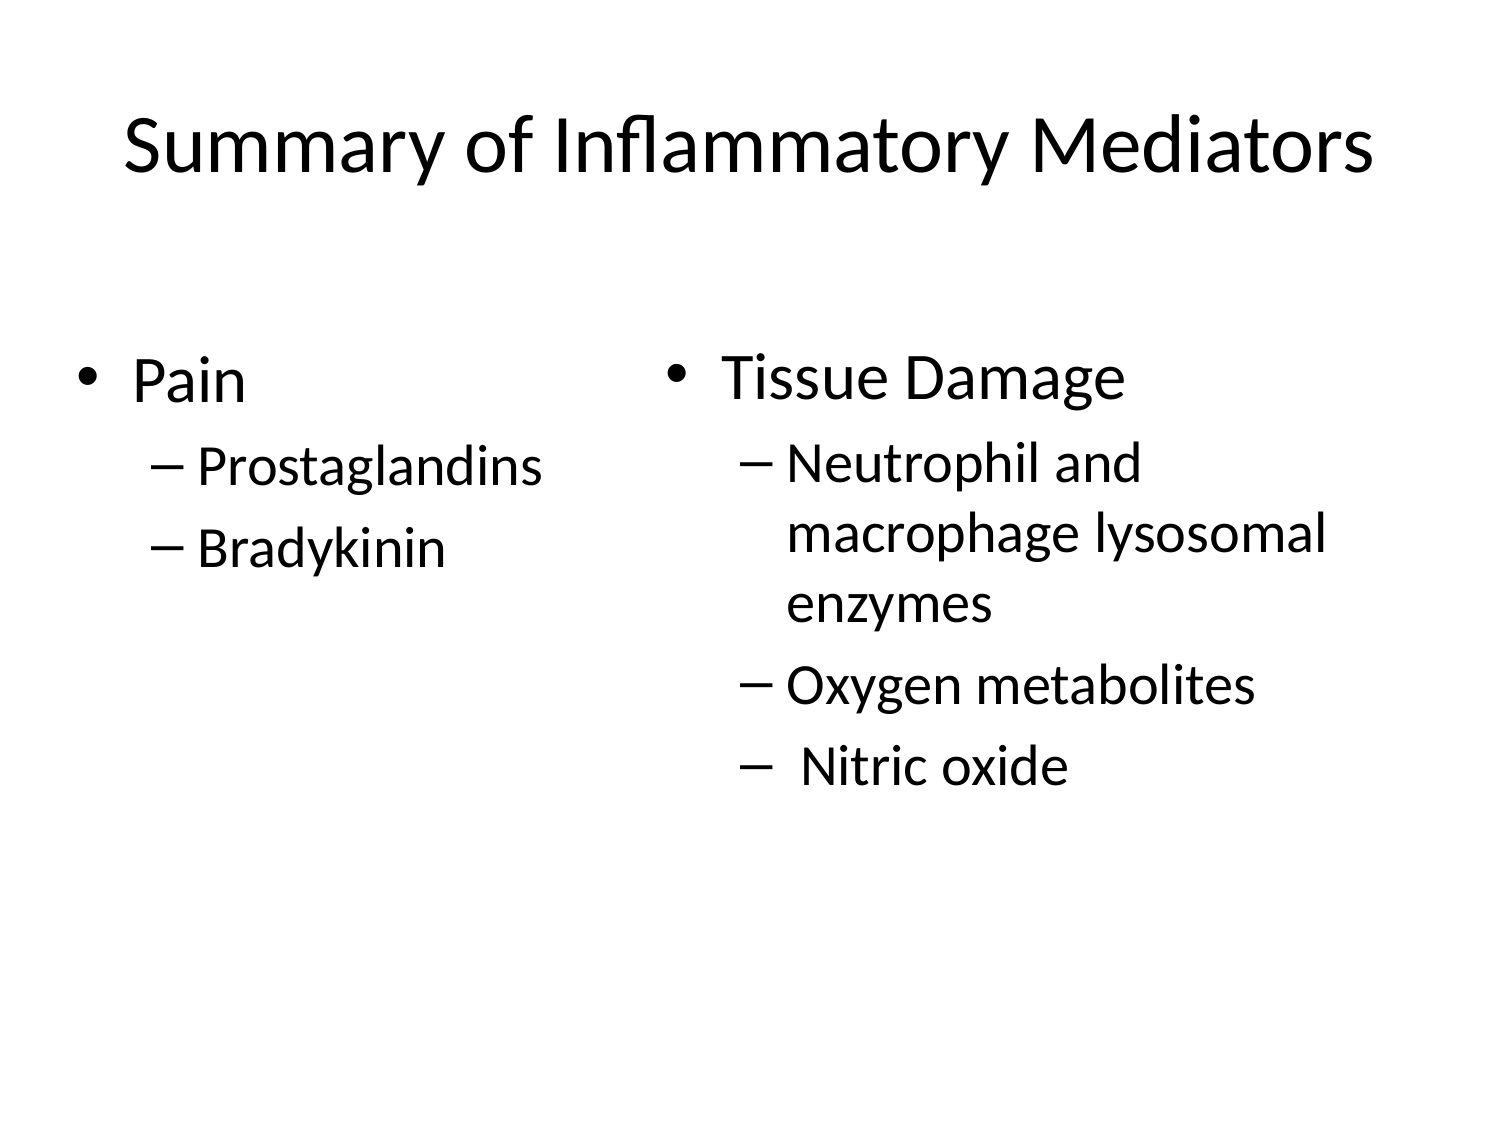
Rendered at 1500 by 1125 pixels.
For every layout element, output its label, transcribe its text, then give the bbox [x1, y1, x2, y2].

list Pain Prostaglandins Bradykinin [61, 328, 567, 1004]
title Summary of Inflammatory Mediators [75, 45, 1425, 233]
list Tissue Damage Neutrophil and macrophage lysosomal enzymes Oxygen metabolites Nitric oxide [650, 324, 1462, 1000]
